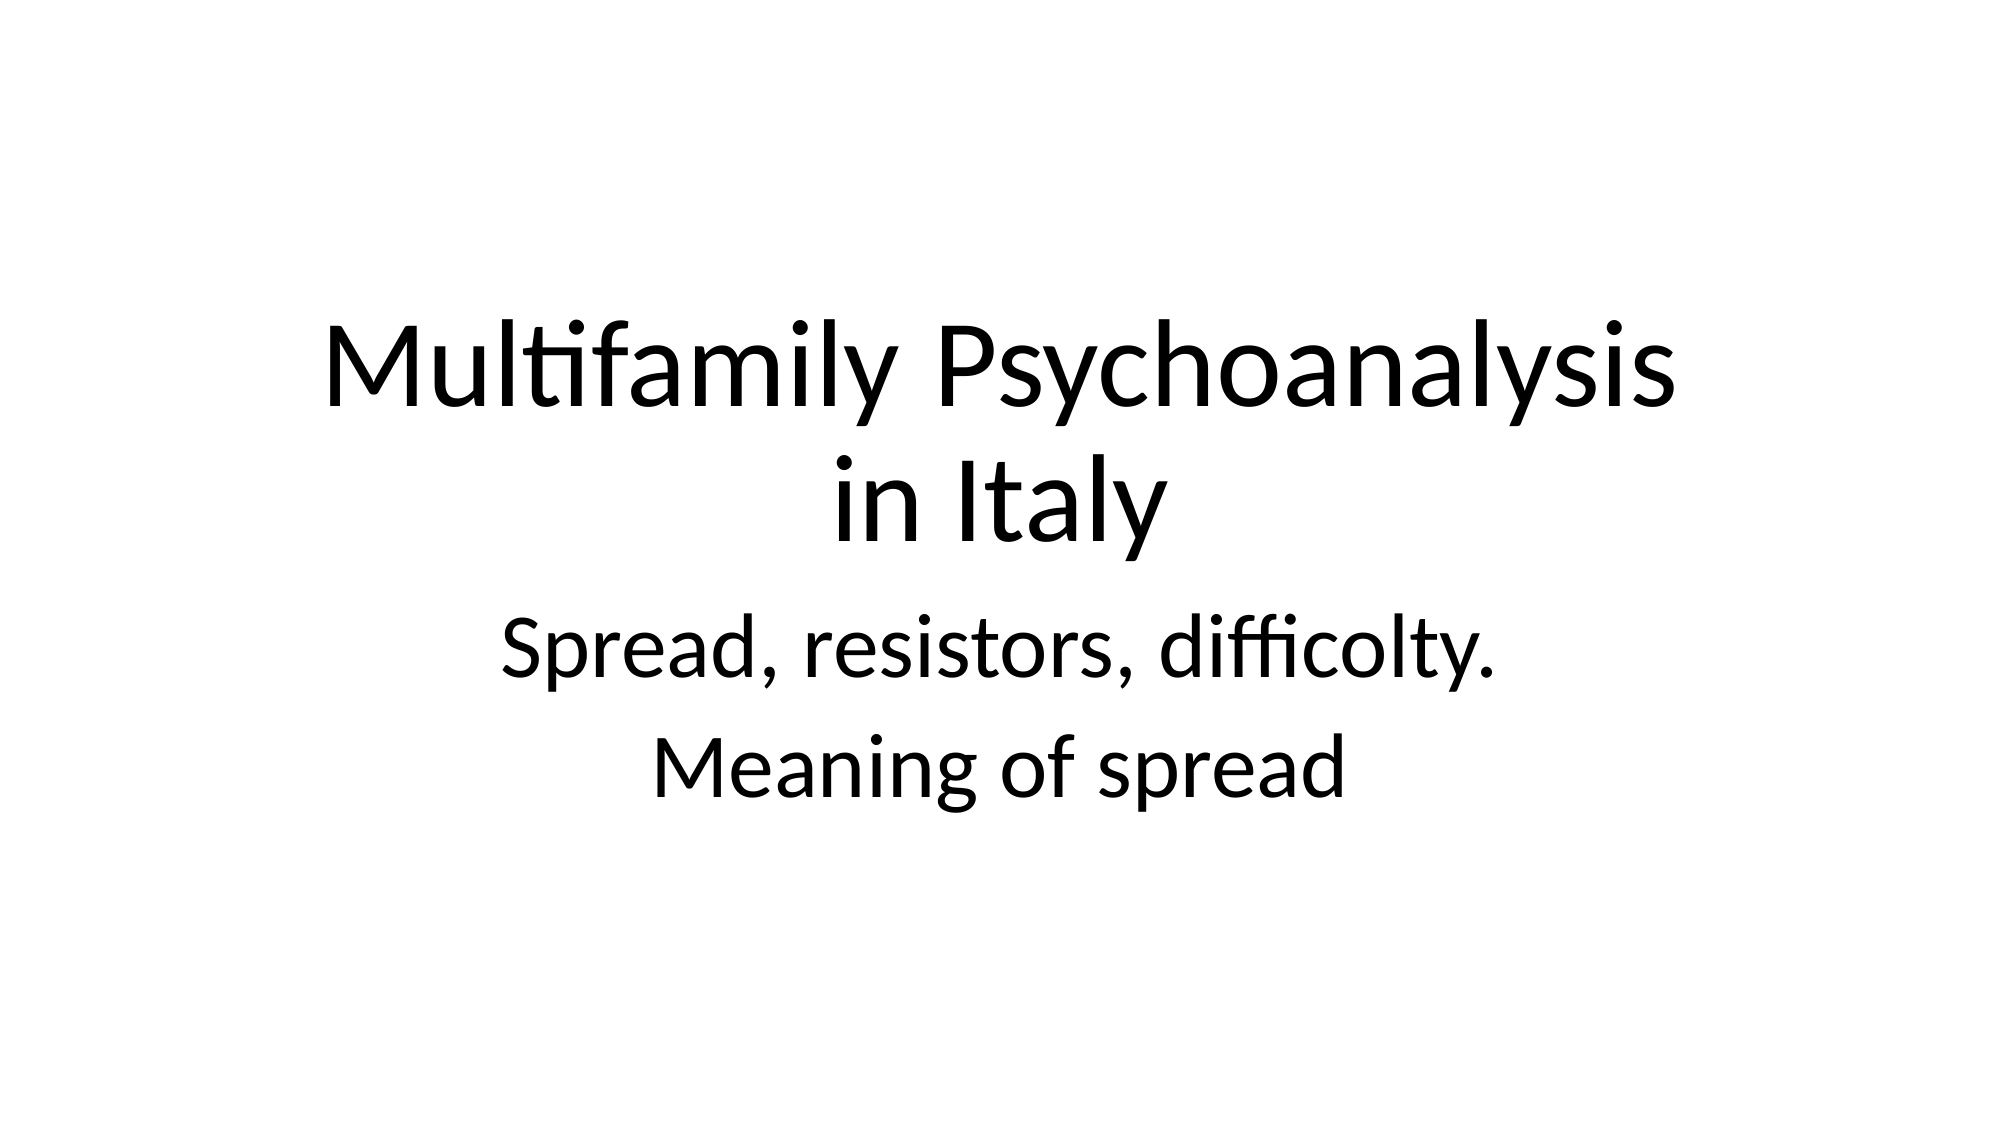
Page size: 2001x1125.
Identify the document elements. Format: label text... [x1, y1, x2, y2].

title Multifamily Psychoanalysis in Italy [249, 184, 1750, 576]
subtitle Spread, resistors, difficolty. Meaning of spread [249, 590, 1750, 863]
